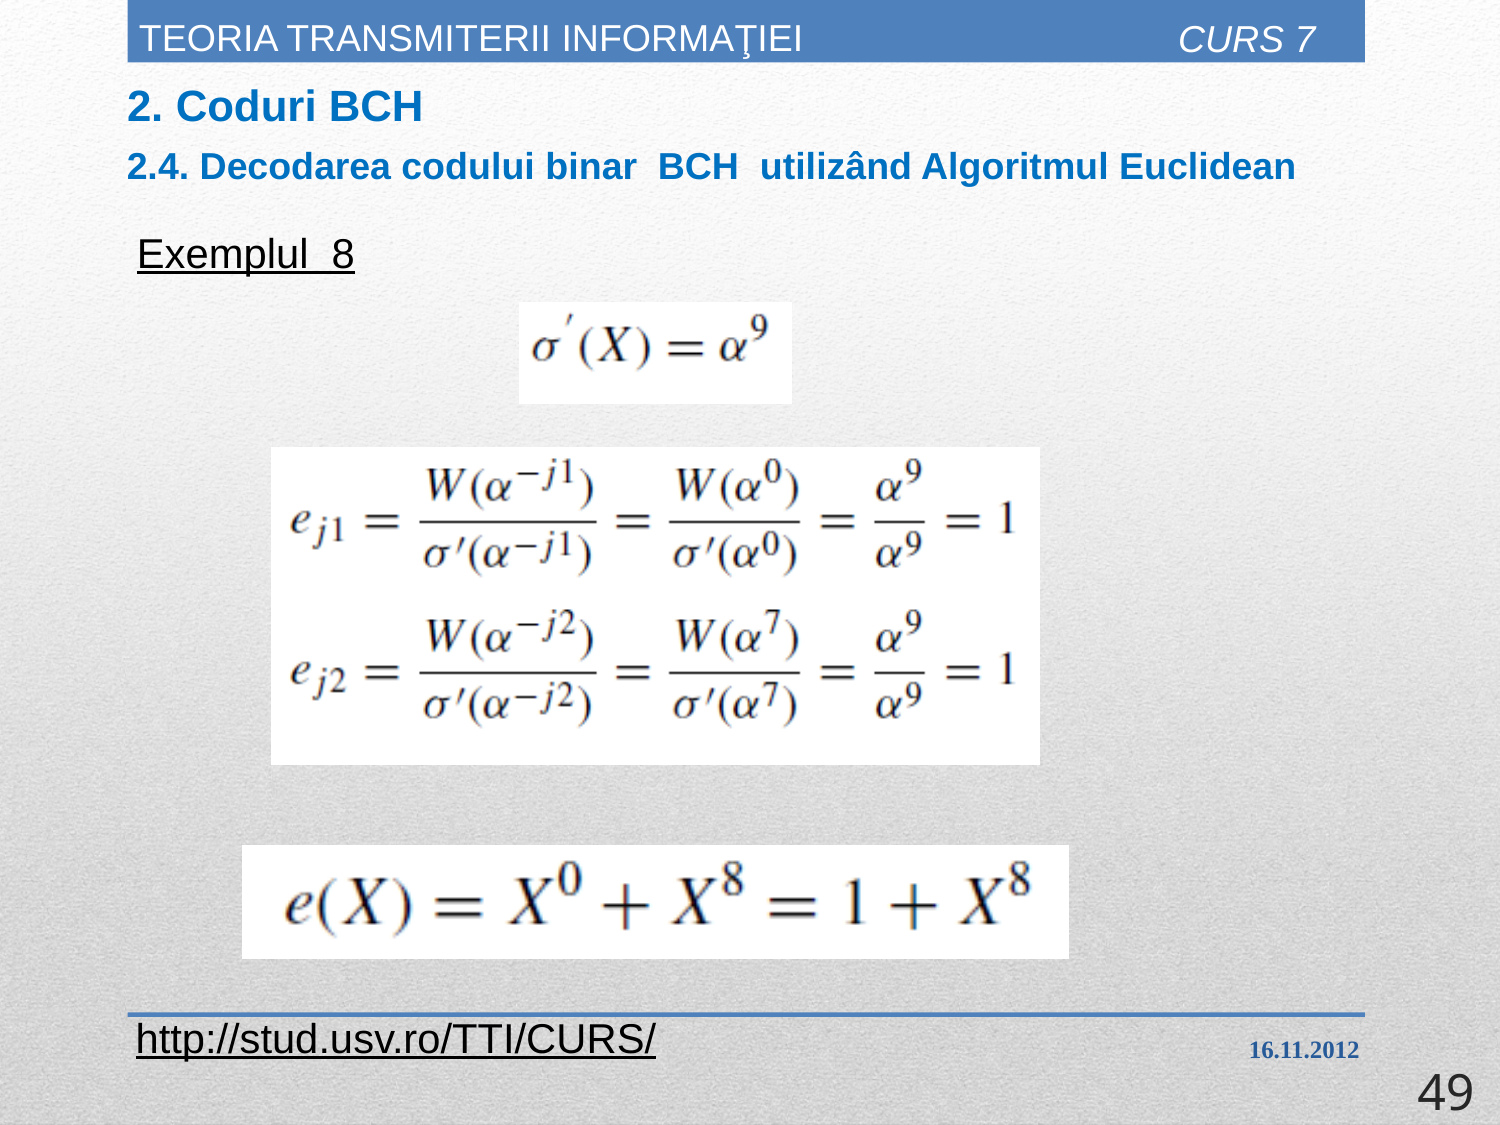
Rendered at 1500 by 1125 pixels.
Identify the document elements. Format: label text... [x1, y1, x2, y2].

text_box CURS 7 [1163, 7, 1365, 66]
title TEORIA TRANSMITERII INFORMAŢIEI [123, 3, 845, 66]
picture [241, 845, 1070, 960]
slide_number 49 [1364, 1064, 1490, 1125]
text_box 2. Coduri BCH [112, 66, 1447, 138]
text_box Exemplul 8 [122, 219, 370, 285]
picture [519, 301, 793, 405]
text_box http://stud.usv.ro/TTI/CURS/ [120, 1004, 984, 1070]
picture [270, 446, 1041, 766]
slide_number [1025, 1018, 1375, 1079]
text_box 2.4. Decodarea codului binar BCH utilizând Algoritmul Euclidean [112, 134, 1412, 195]
